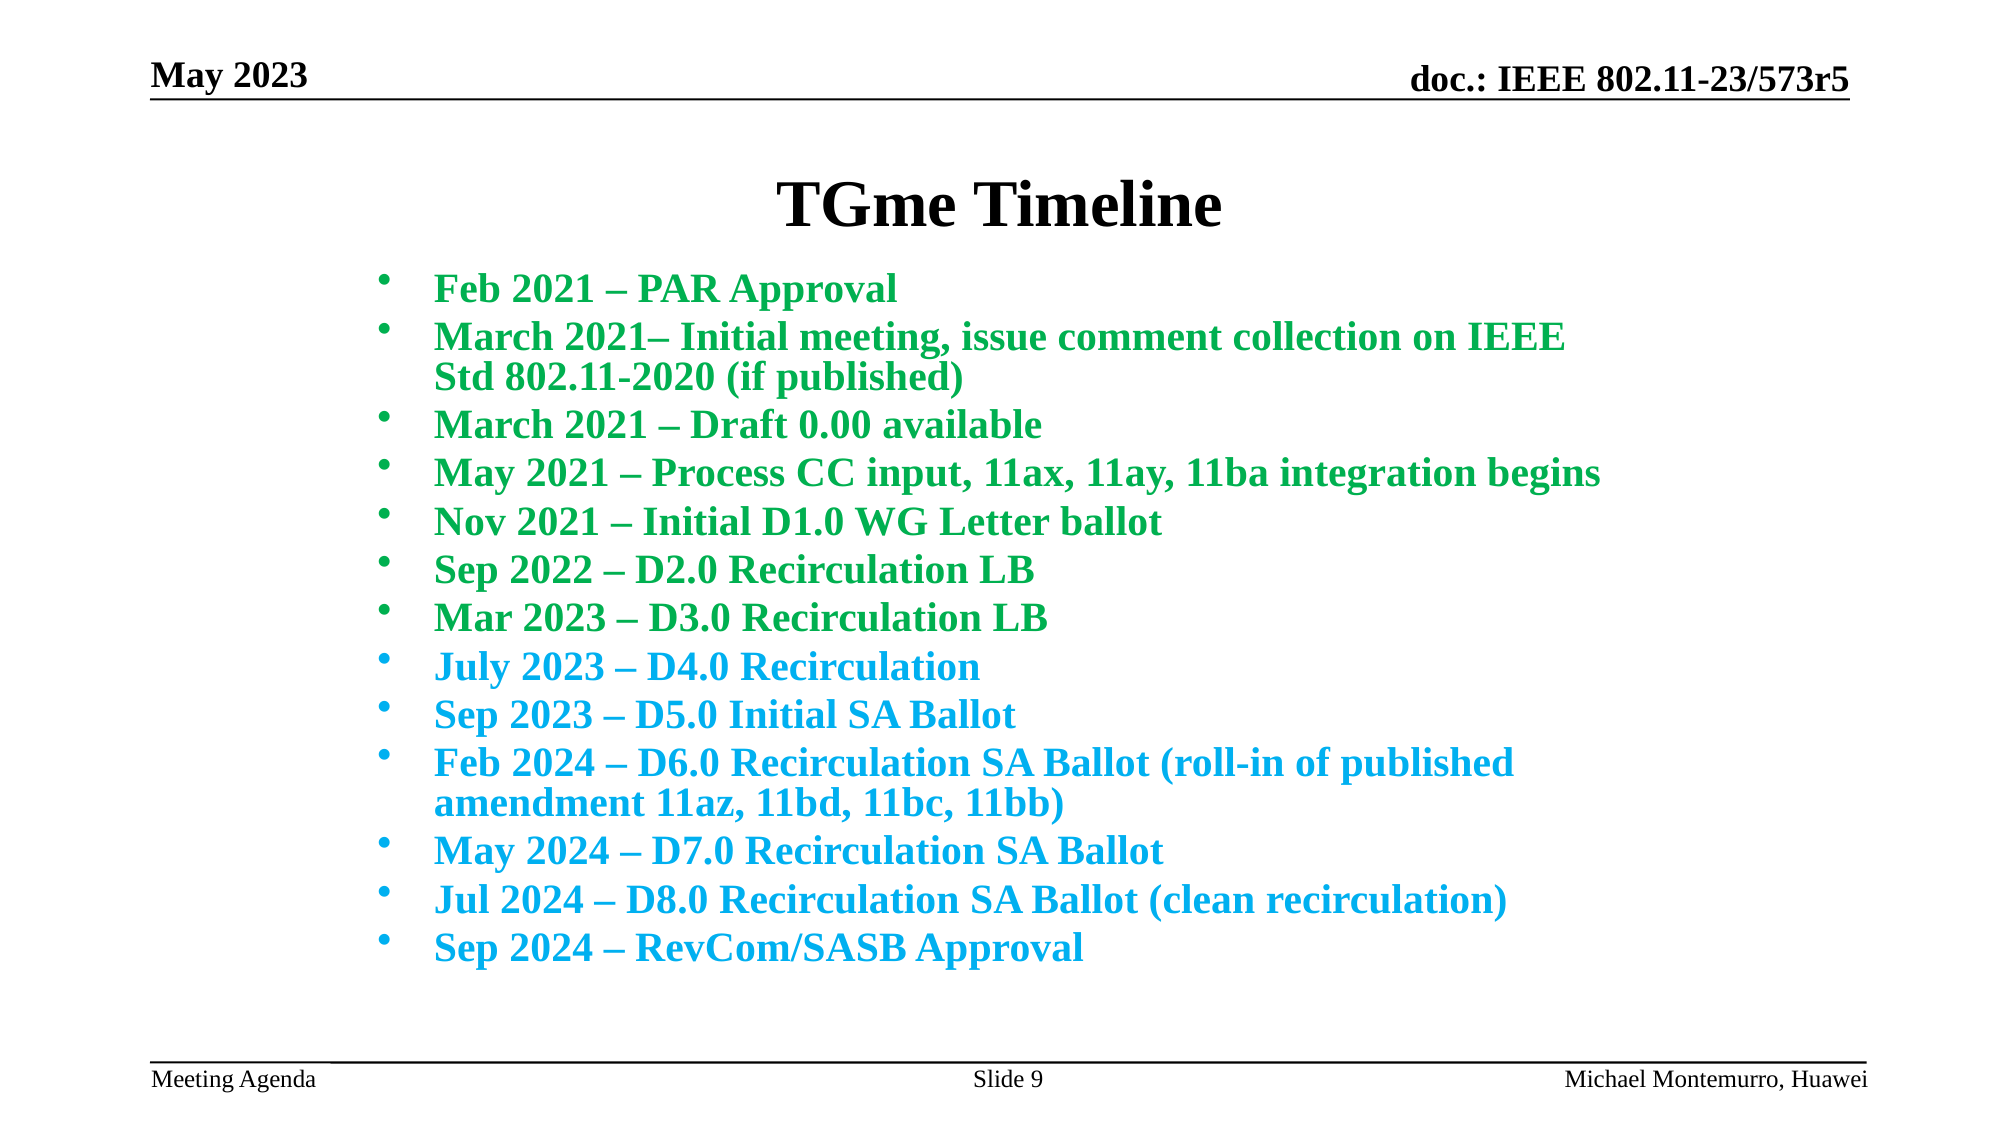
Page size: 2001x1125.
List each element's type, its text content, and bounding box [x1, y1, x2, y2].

slide_number Slide 9 [972, 1061, 1045, 1093]
list Feb 2021 – PAR Approval March 2021– Initial meeting, issue comment collection on IEEE Std 802.11-2020 (if published) March 2021 – Draft 0.00 available May 2021 – Process CC input, 11ax, 11ay, 11ba integration begins Nov 2021 – Initial D1.0 WG Letter ballot Sep 2022 – D2.0 Recirculation LB Mar 2023 – D3.0 Recirculation LB July 2023 – D4.0 Recirculation Sep 2023 – D5.0 Initial SA Ballot Feb 2024 – D6.0 Recirculation SA Ballot (roll-in of published amendment 11az, 11bd, 11bc, 11bb) May 2024 – D7.0 Recirculation SA Ballot Jul 2024 – D8.0 Recirculation SA Ballot (clean recirculation) Sep 2024 – RevCom/SASB Approval [362, 288, 1638, 938]
title TGme Timeline [150, 112, 1850, 288]
footer Michael Montemurro, Huawei [1266, 1061, 1869, 1093]
